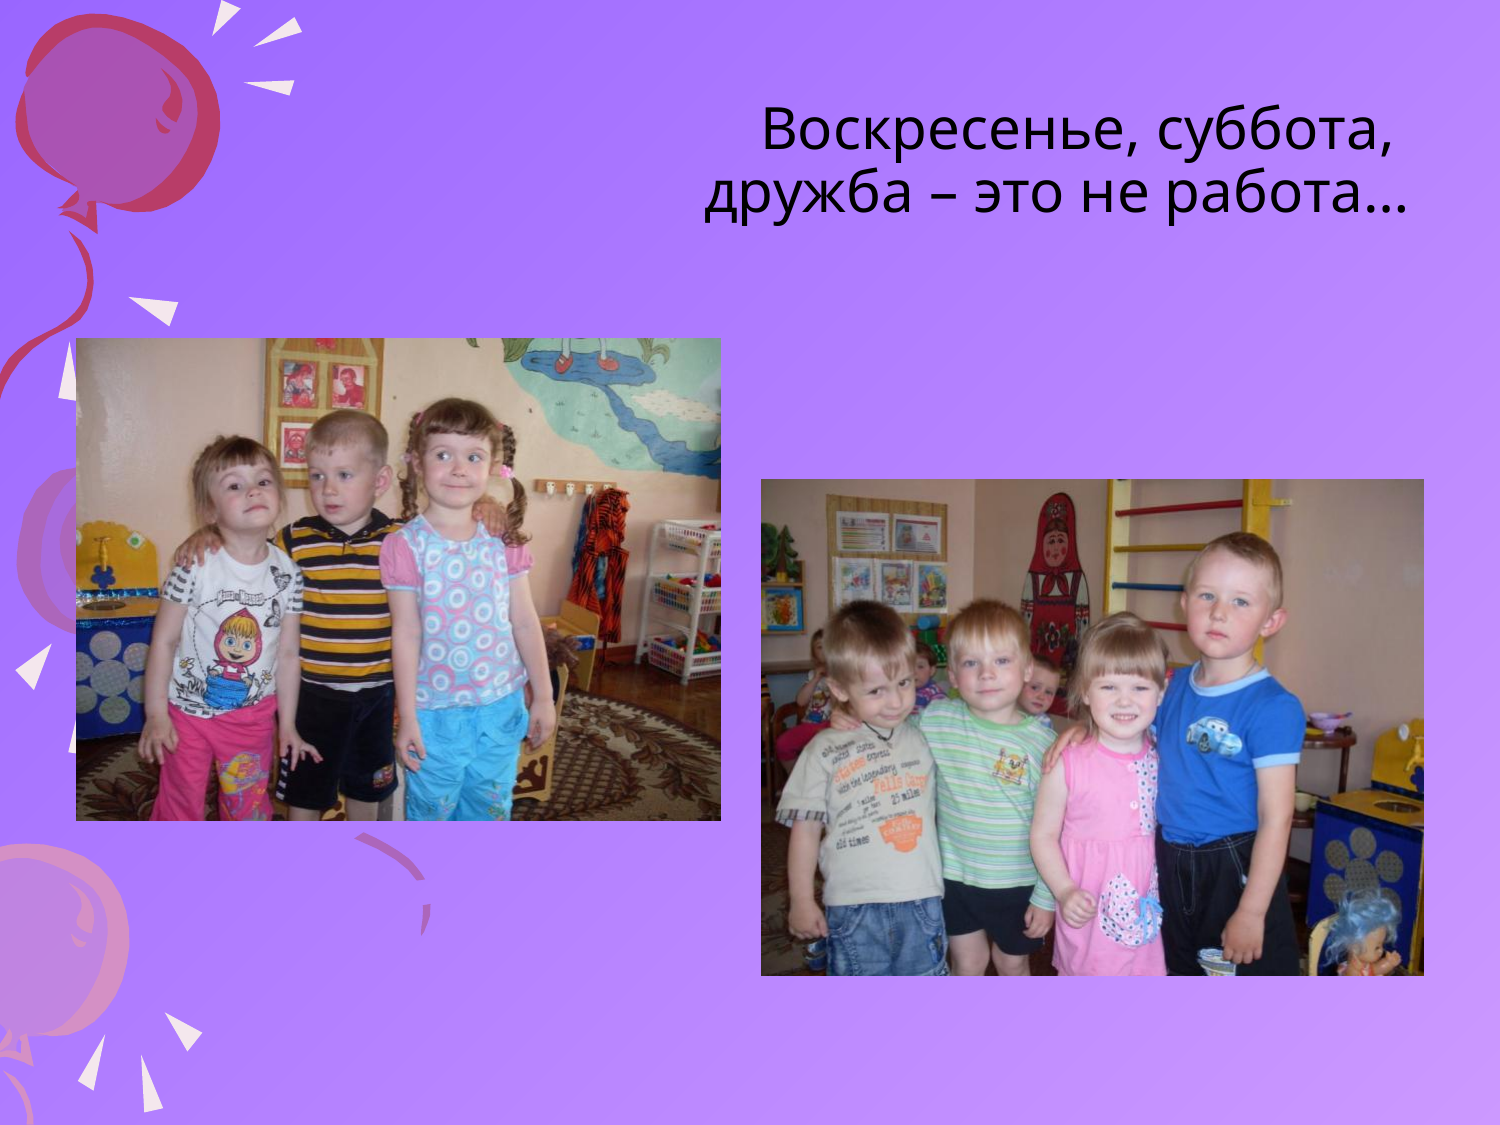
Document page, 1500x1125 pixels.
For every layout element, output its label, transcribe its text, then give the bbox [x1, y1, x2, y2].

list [76, 337, 721, 822]
picture [761, 479, 1424, 977]
title Воскресенье, суббота, дружба – это не работа… [72, 16, 1426, 233]
